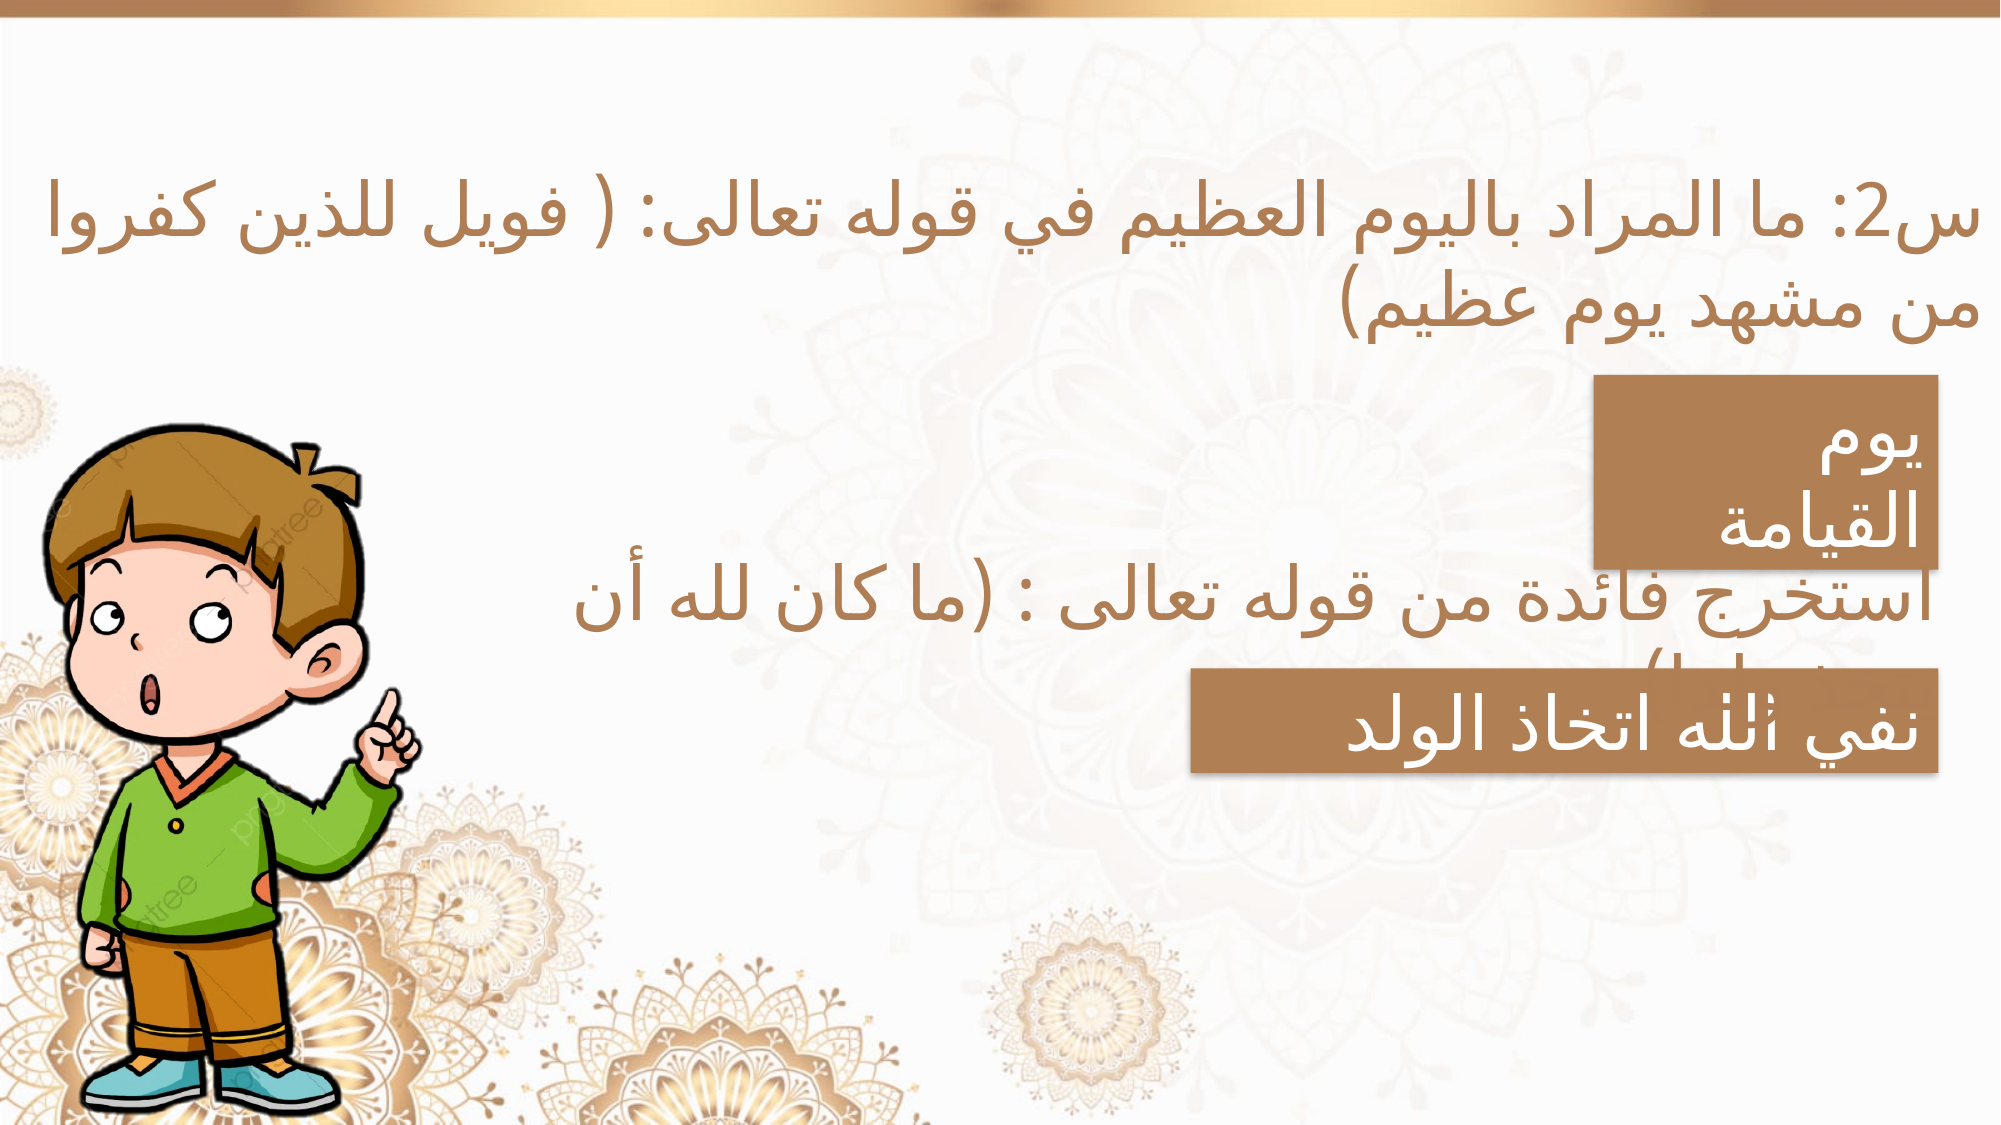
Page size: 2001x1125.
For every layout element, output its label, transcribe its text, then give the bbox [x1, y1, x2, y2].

text_box س2: ما المراد باليوم العظيم في قوله تعالى: ( فويل للذين كفروا من مشهد يوم عظيم) [18, 154, 2000, 349]
text_box استخرج فائدة من قوله تعالى : (ما كان لله أن يتخذ ولدا) [444, 538, 1953, 734]
text_box يوم القيامة [1593, 374, 1939, 538]
text_box نفي الله اتخاذ الولد [1190, 734, 1939, 773]
picture [0, 0, 2001, 1125]
